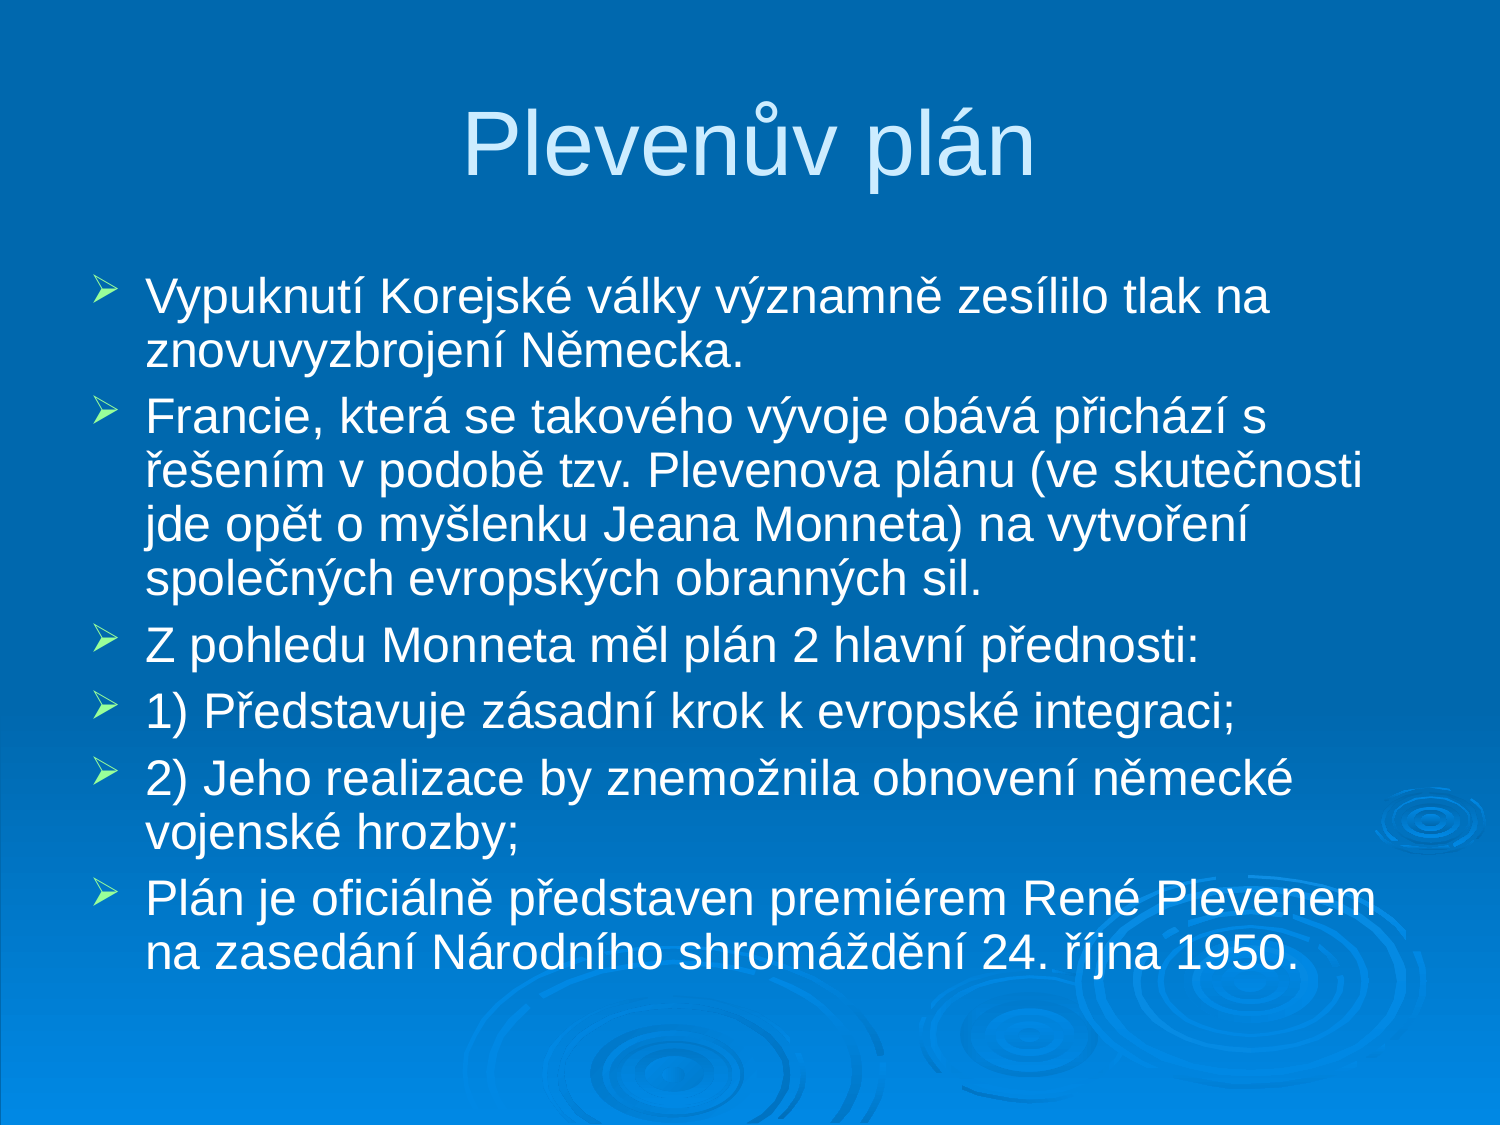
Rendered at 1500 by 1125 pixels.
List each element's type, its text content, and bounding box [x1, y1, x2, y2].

list Vypuknutí Korejské války významně zesílilo tlak na znovuvyzbrojení Německa. Francie, která se takového vývoje obává přichází s řešením v podobě tzv. Plevenova plánu (ve skutečnosti jde opět o myšlenku Jeana Monneta) na vytvoření společných evropských obranných sil. Z pohledu Monneta měl plán 2 hlavní přednosti: 1) Představuje zásadní krok k evropské integraci; 2) Jeho realizace by znemožnila obnovení německé vojenské hrozby; Plán je oficiálně představen premiérem René Plevenem na zasedání Národního shromáždění 24. října 1950. [75, 262, 1425, 1005]
title Plevenův plán [75, 45, 1425, 233]
